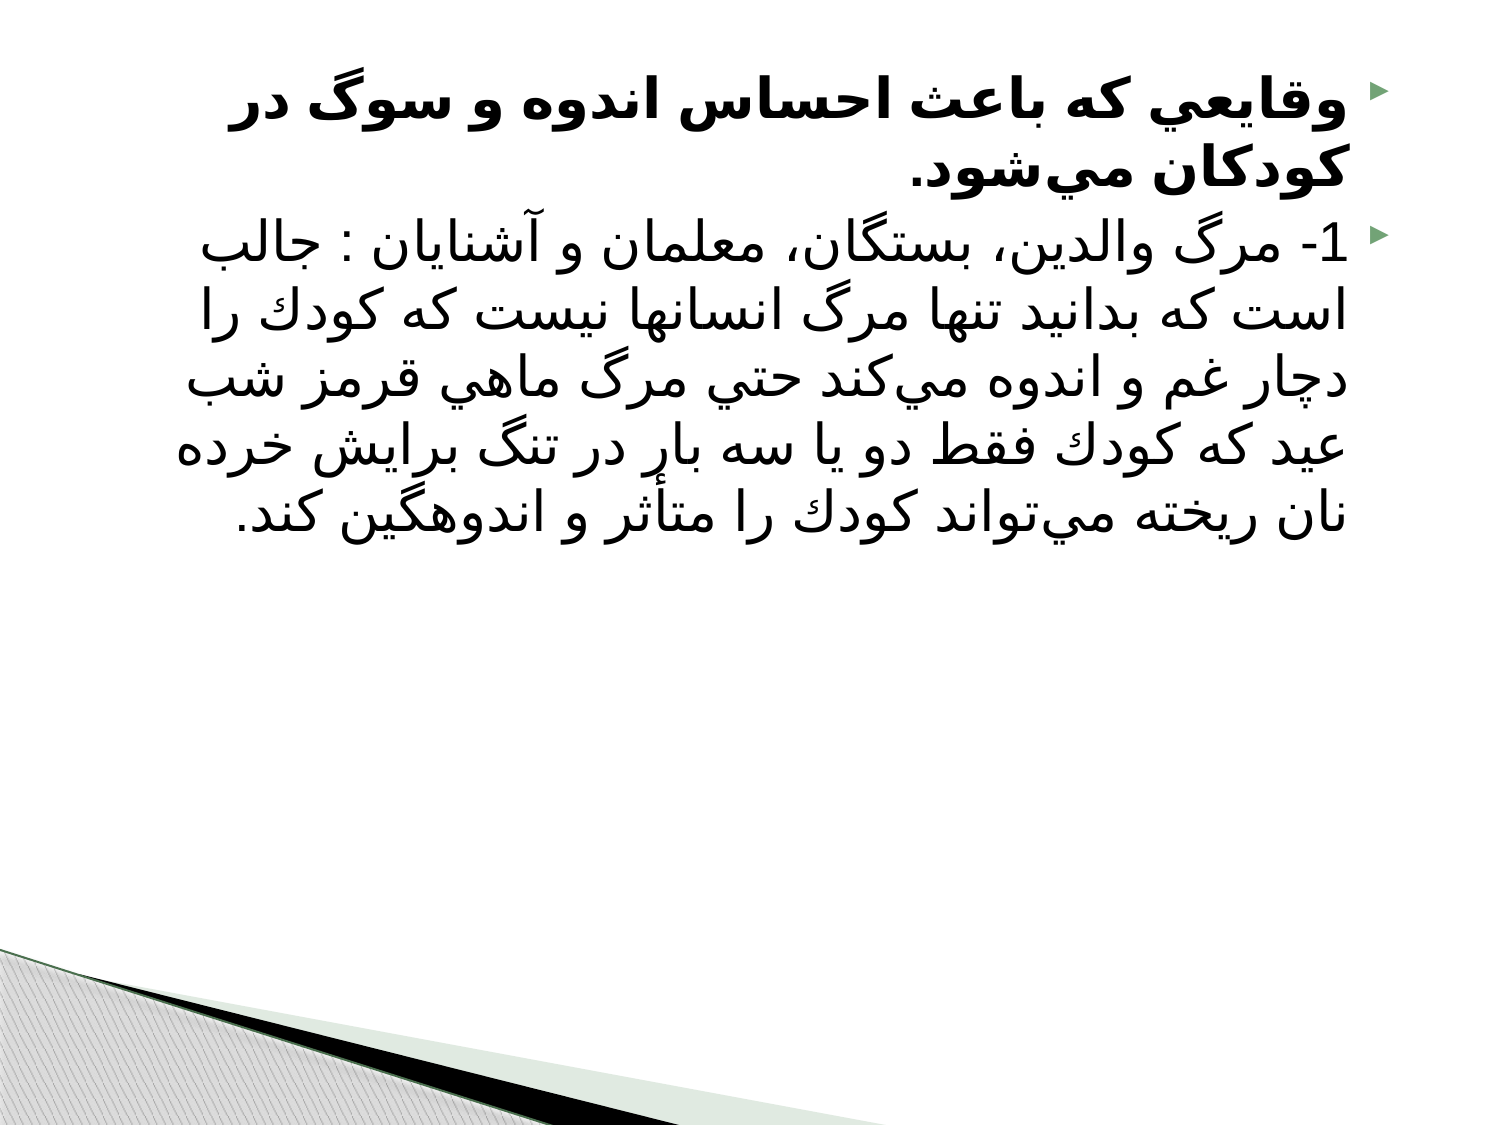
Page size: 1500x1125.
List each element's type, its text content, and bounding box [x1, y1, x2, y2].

list وقايعي كه باعث احساس اندوه و سوگ در كودكان مي‌شود. 1- مرگ والدين، بستگان، معلمان و آشنايان : جالب است كه بدانيد تنها مرگ انسانها نيست كه كودك را دچار غم و اندوه مي‌كند حتي مرگ ماهي قرمز شب عيد كه كودك فقط دو يا سه بار در تنگ برايش خرده نان ريخته مي‌تواند كودك را متأثر و اندوهگين كند. [75, 54, 1425, 986]
